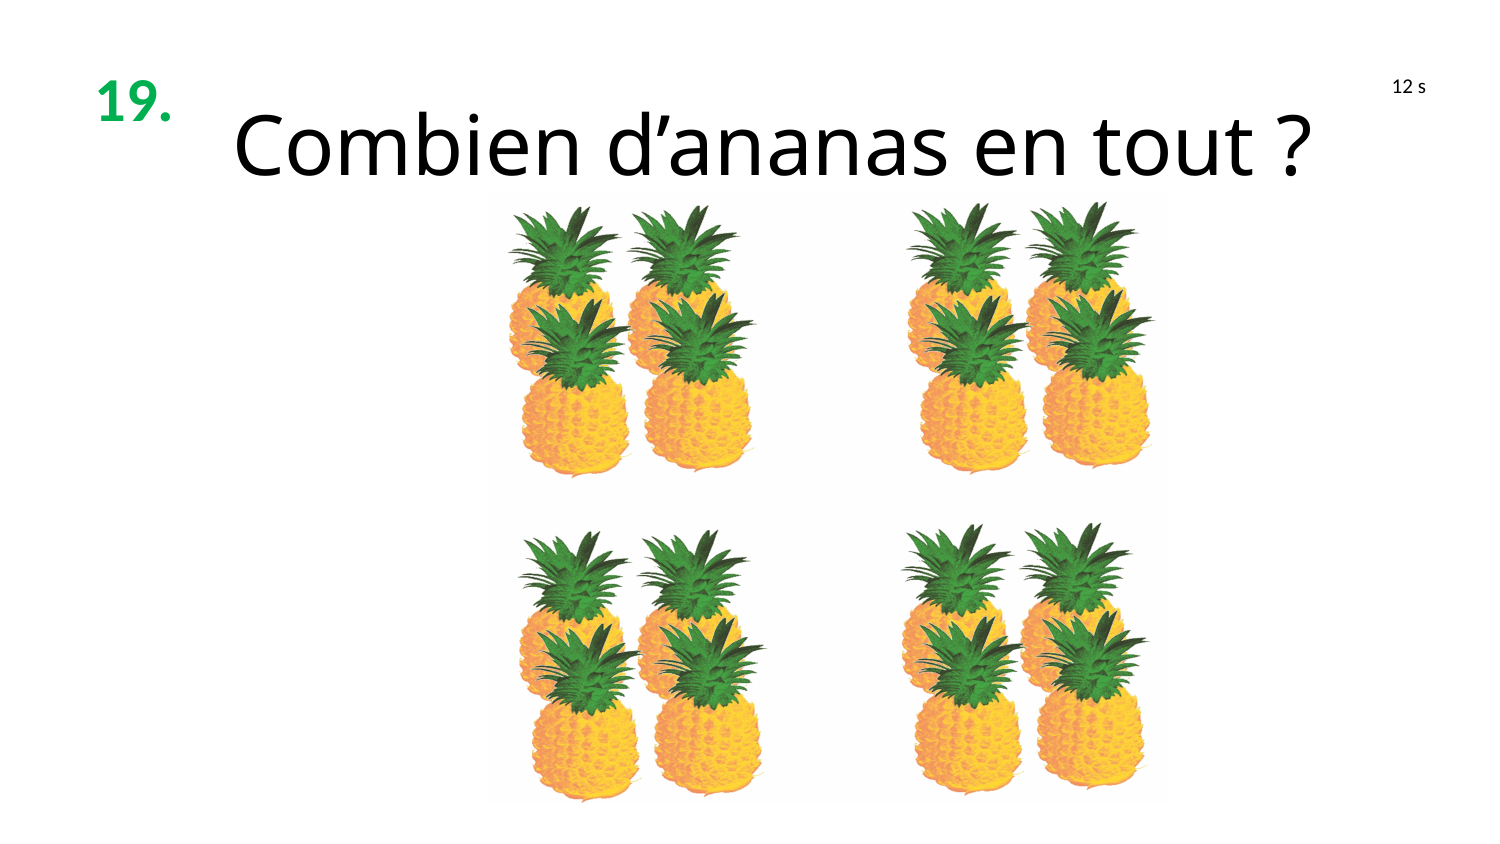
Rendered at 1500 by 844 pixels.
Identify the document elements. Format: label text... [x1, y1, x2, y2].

text_box Combien d’ananas en tout ? [217, 84, 1328, 200]
picture [489, 193, 1167, 803]
text_box 19. [79, 51, 190, 142]
text_box 12 s [1376, 65, 1465, 106]
